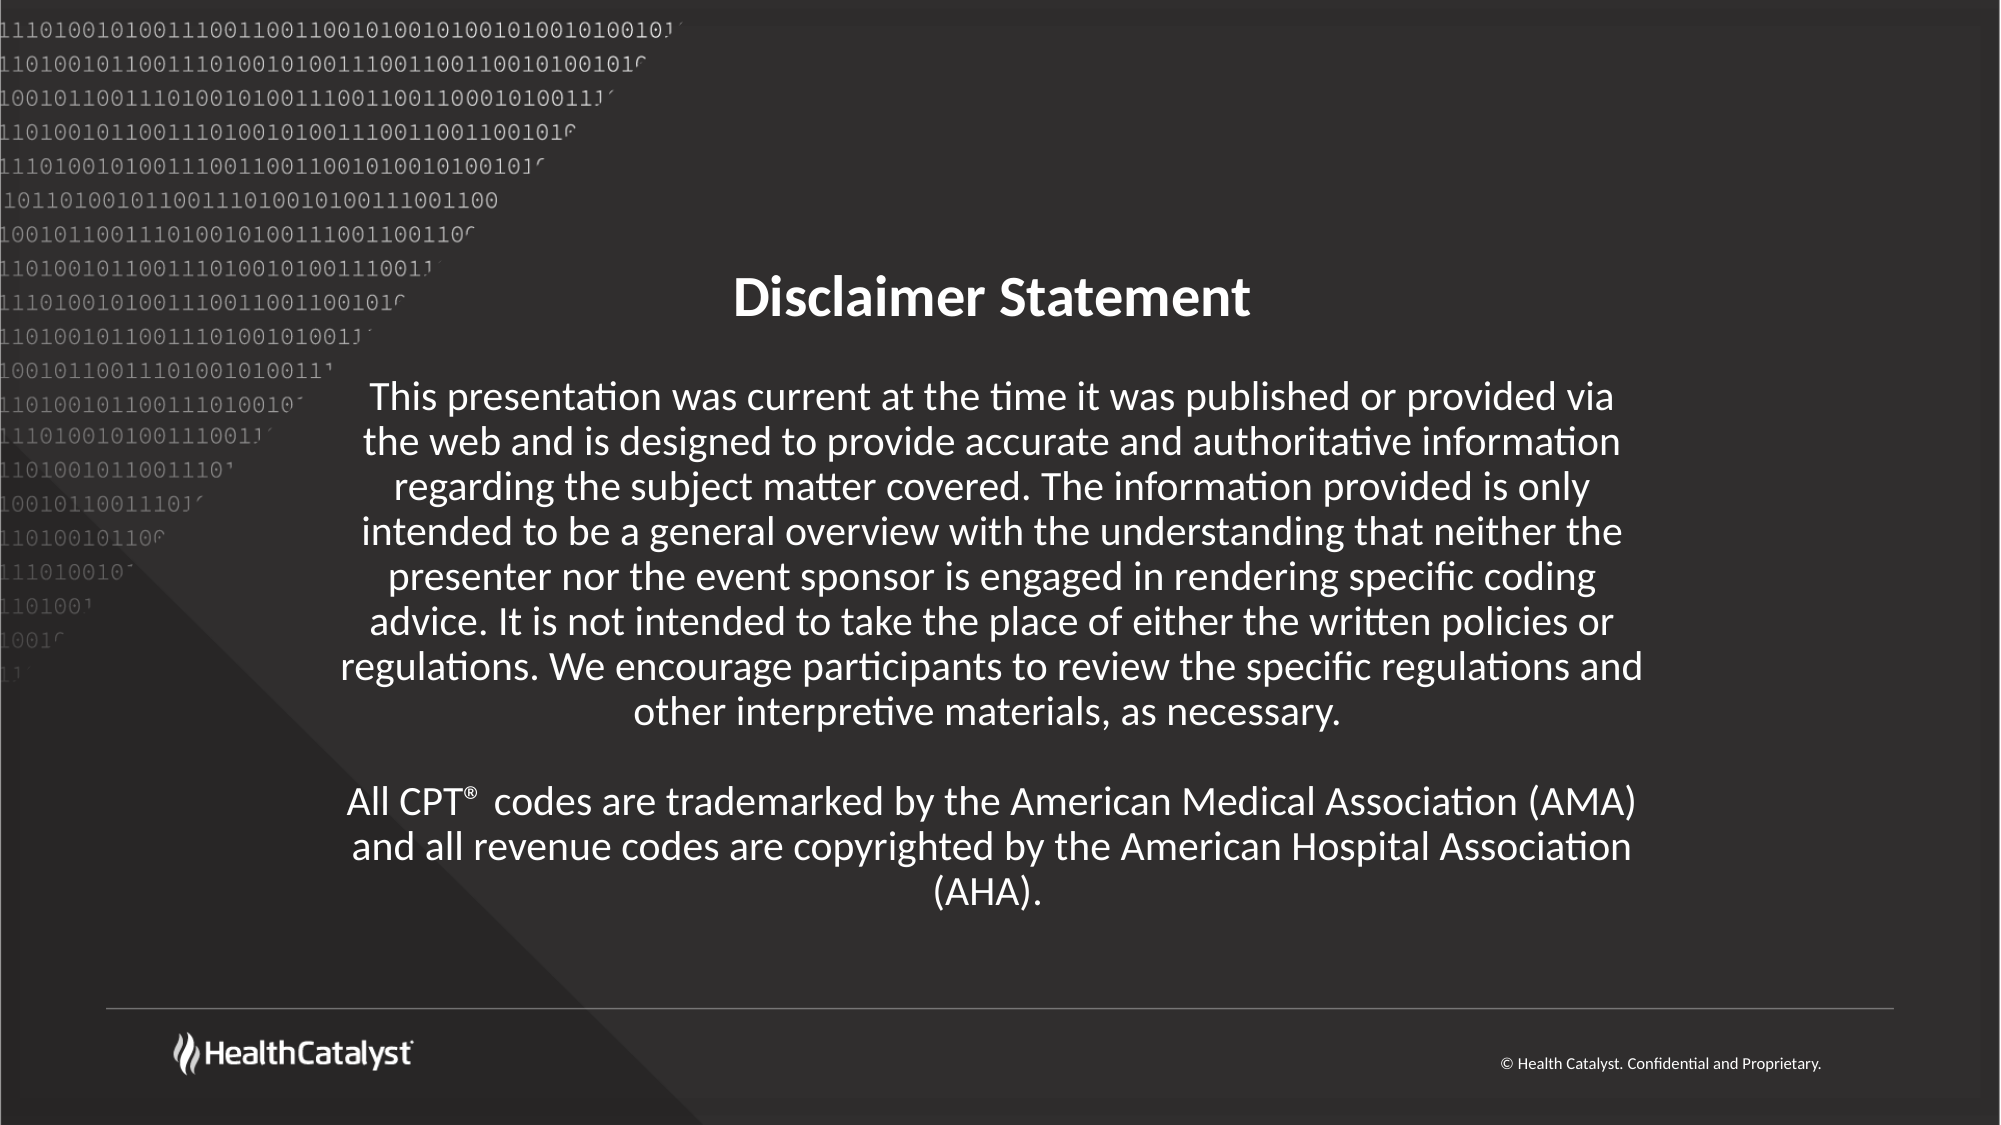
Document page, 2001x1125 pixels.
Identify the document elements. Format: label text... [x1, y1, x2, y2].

title Disclaimer Statement This presentation was current at the time it was published or provided via the web and is designed to provide accurate and authoritative information regarding the subject matter covered. The information provided is only intended to be a general overview with the understanding that neither the presenter nor the event sponsor is engaged in rendering specific coding advice. It is not intended to take the place of either the written policies or regulations. We encourage participants to review the specific regulations and other interpretive materials, as necessary. All CPT® codes are trademarked by the American Medical Association (AMA) and all revenue codes are copyrighted by the American Hospital Association (AHA). [339, 404, 1661, 776]
picture [0, 0, 2000, 1125]
